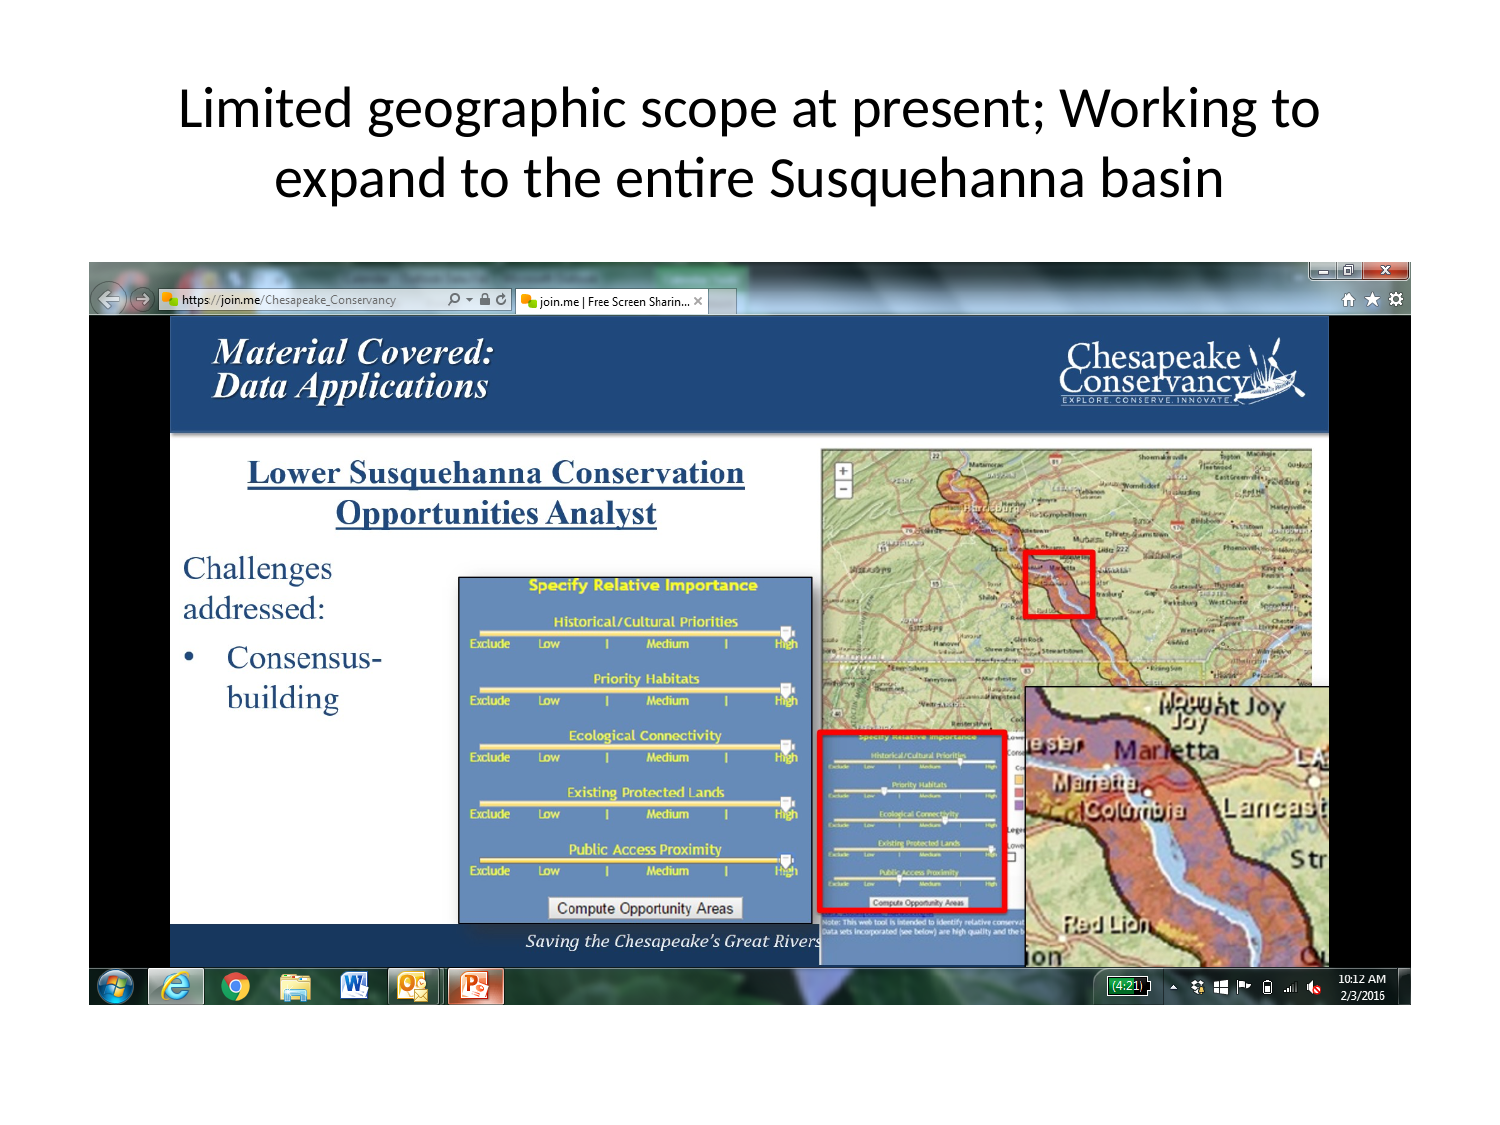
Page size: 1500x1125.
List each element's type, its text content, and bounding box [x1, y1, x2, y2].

title Limited geographic scope at present; Working to expand to the entire Susquehanna basin [75, 45, 1425, 233]
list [89, 262, 1411, 1006]
